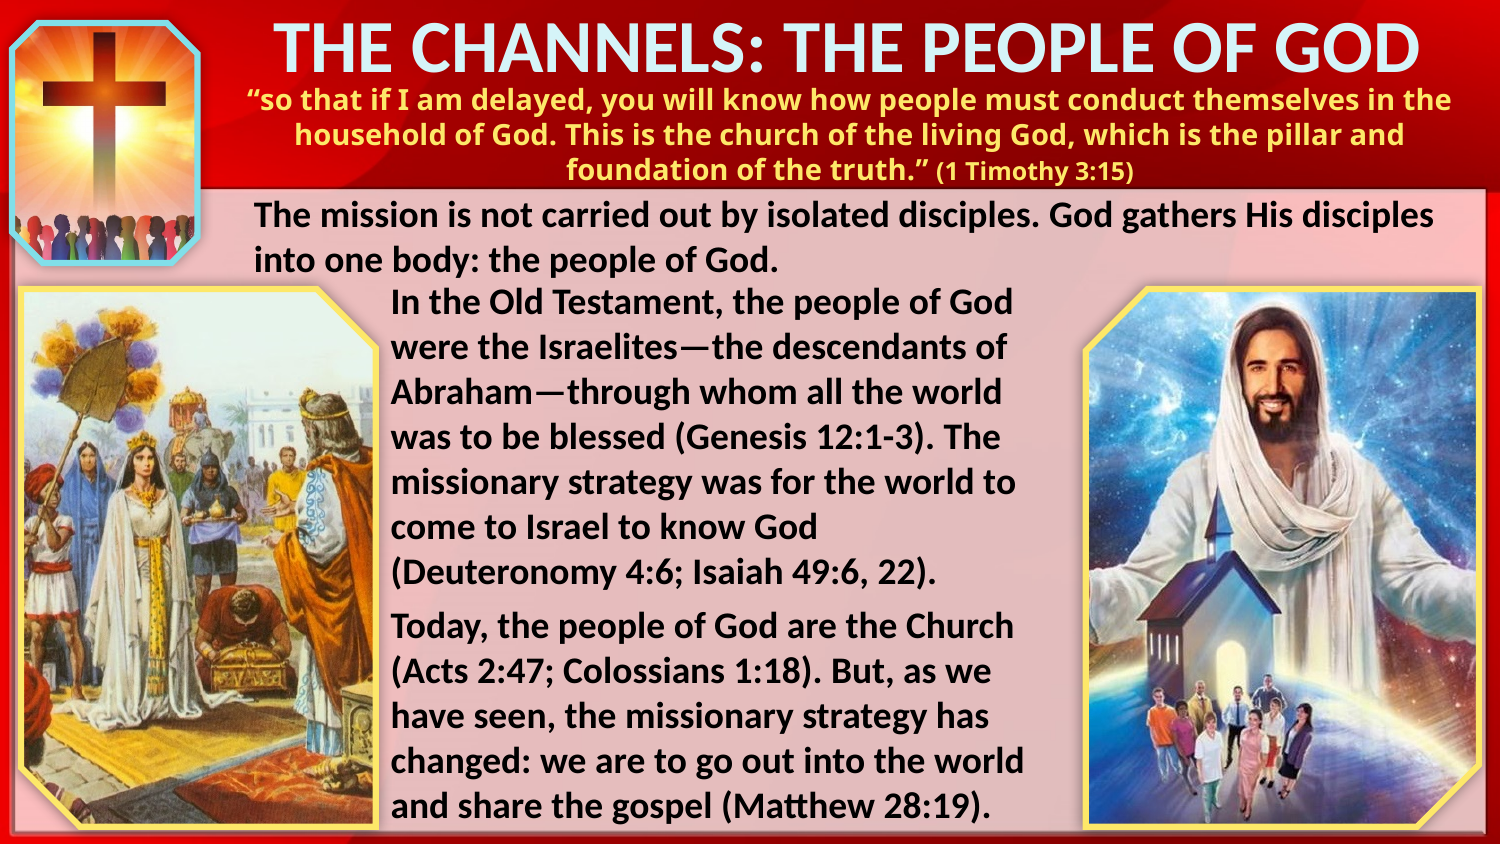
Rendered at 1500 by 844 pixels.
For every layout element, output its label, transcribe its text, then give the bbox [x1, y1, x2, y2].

text_box In the Old Testament, the people of God were the Israelites—the descendants of Abraham—through whom all the world was to be blessed (Genesis 12:1-3). The missionary strategy was for the world to come to Israel to know God (Deuteronomy 4:6; Isaiah 49:6, 22). [375, 269, 1086, 600]
text_box THE CHANNELS: THE PEOPLE OF GOD [196, 0, 1499, 95]
text_box The mission is not carried out by isolated disciples. God gathers His disciples into one body: the people of God. [239, 182, 1488, 288]
text_box “so that if I am delayed, you will know how people must conduct themselves in the household of God. This is the church of the living God, which is the pillar and foundation of the truth.” (1 Timothy 3:15) [210, 73, 1494, 194]
text_box Today, the people of God are the Church (Acts 2:47; Colossians 1:18). But, as we have seen, the missionary strategy has changed: we are to go out into the world and share the gospel (Matthew 28:19). [375, 593, 1077, 834]
picture [0, 0, 1500, 844]
